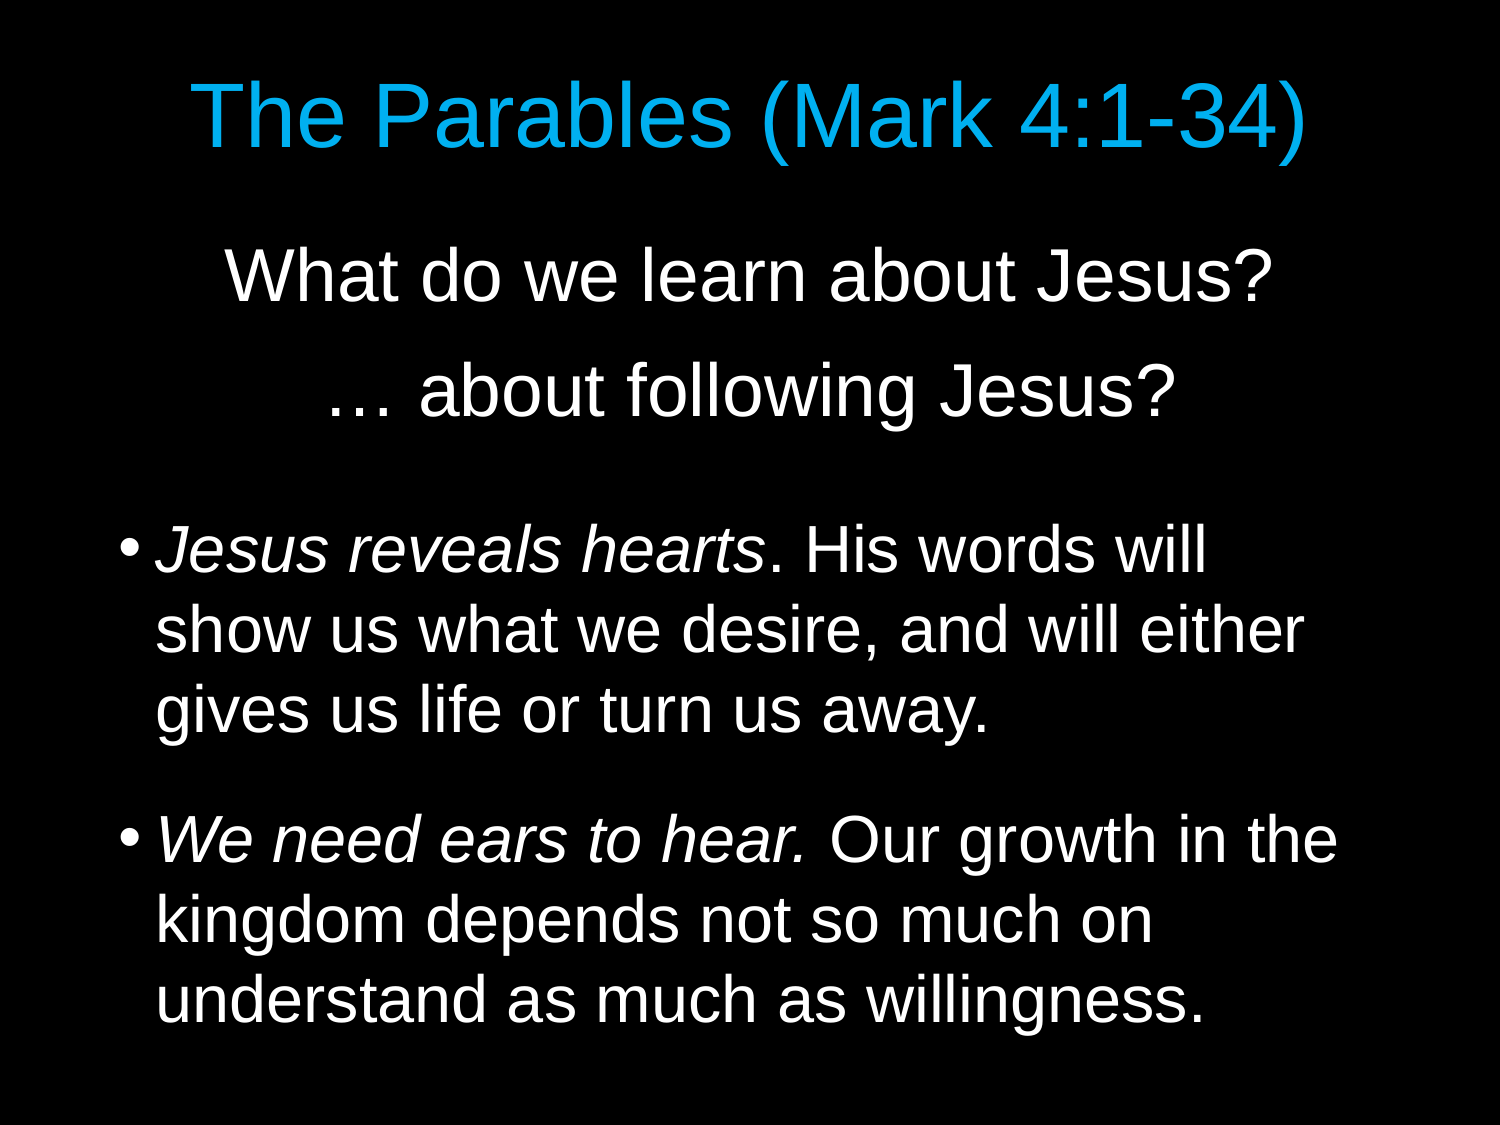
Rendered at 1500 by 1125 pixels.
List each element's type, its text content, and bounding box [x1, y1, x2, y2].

list What do we learn about Jesus? … about following Jesus? Jesus reveals hearts. His words will show us what we desire, and will either gives us life or turn us away. We need ears to hear. Our growth in the kingdom depends not so much on understand as much as willingness. [103, 218, 1397, 1095]
title The Parables (Mark 4:1-34) [103, 59, 1397, 176]
